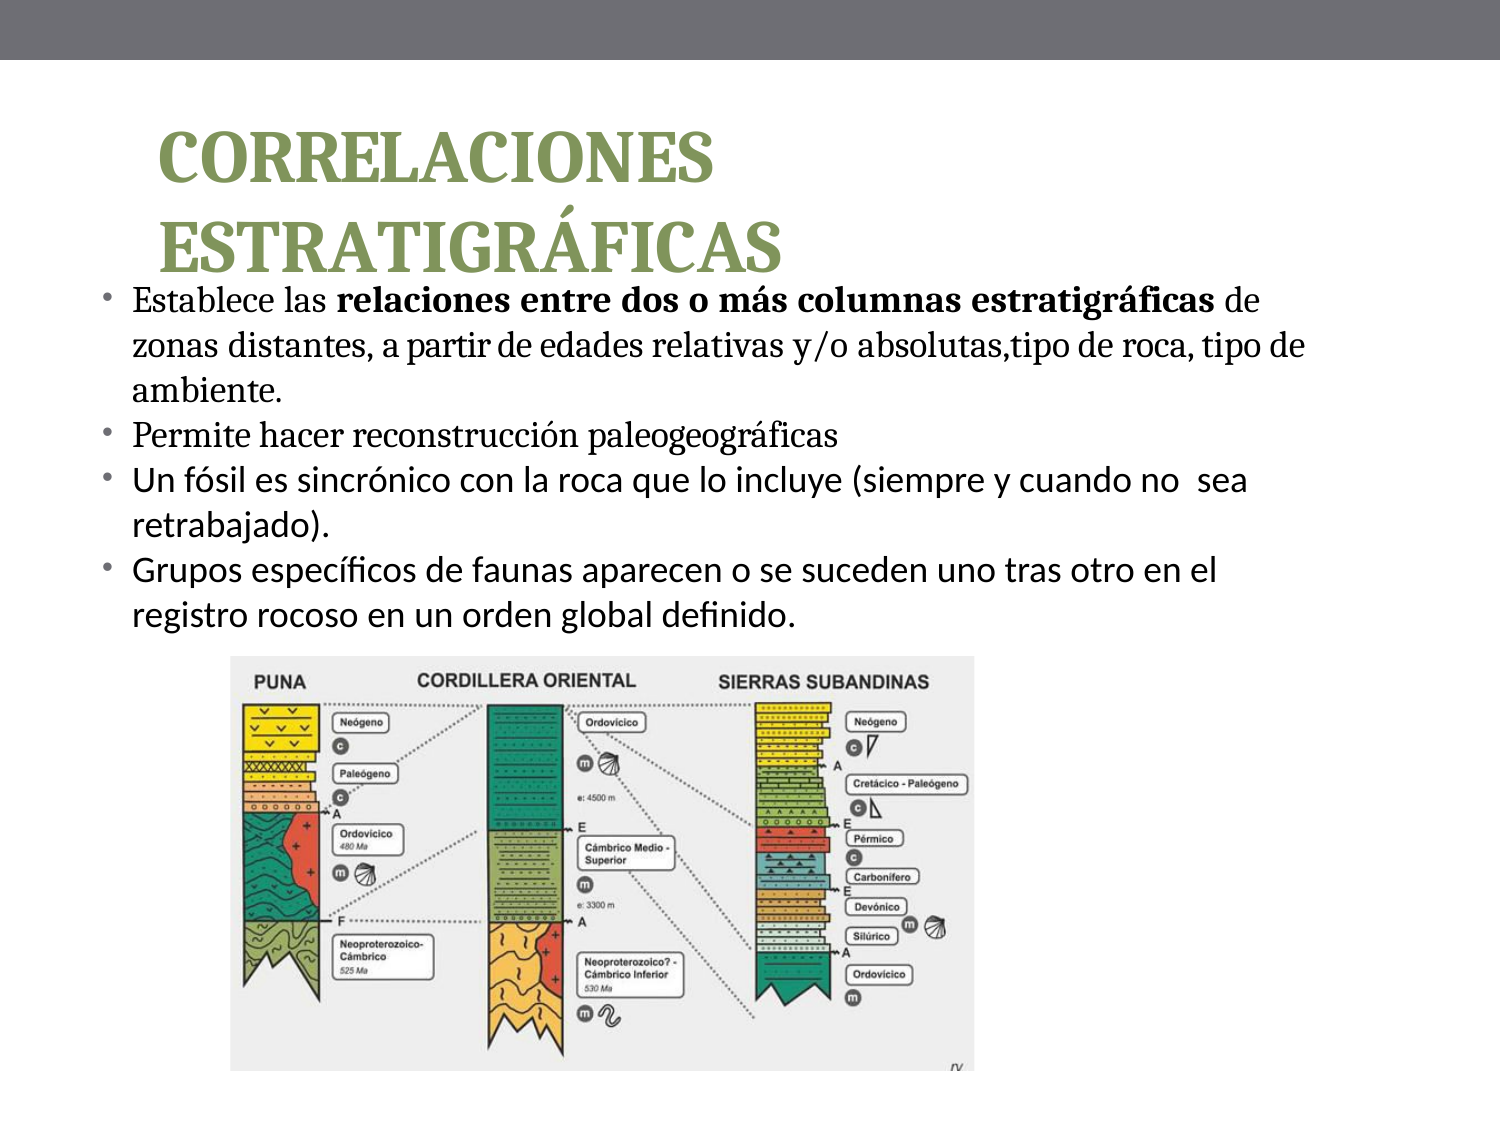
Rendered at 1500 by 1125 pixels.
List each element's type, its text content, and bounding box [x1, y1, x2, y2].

text_box [230, 656, 975, 1071]
title CORRELACIONES ESTRATIGRÁFICAS [156, 107, 1344, 296]
text_box Establece las relaciones entre dos o más columnas estratigráficas de zonas distantes, a partir de edades relativas y/o absolutas,tipo de roca, tipo de ambiente. Permite hacer reconstrucción paleogeográficas Un fósil es sincrónico con la roca que lo incluye (siempre y cuando no sea retrabajado). Grupos específicos de faunas aparecen o se suceden uno tras otro en el registro rocoso en un orden global definido. [99, 274, 1400, 680]
